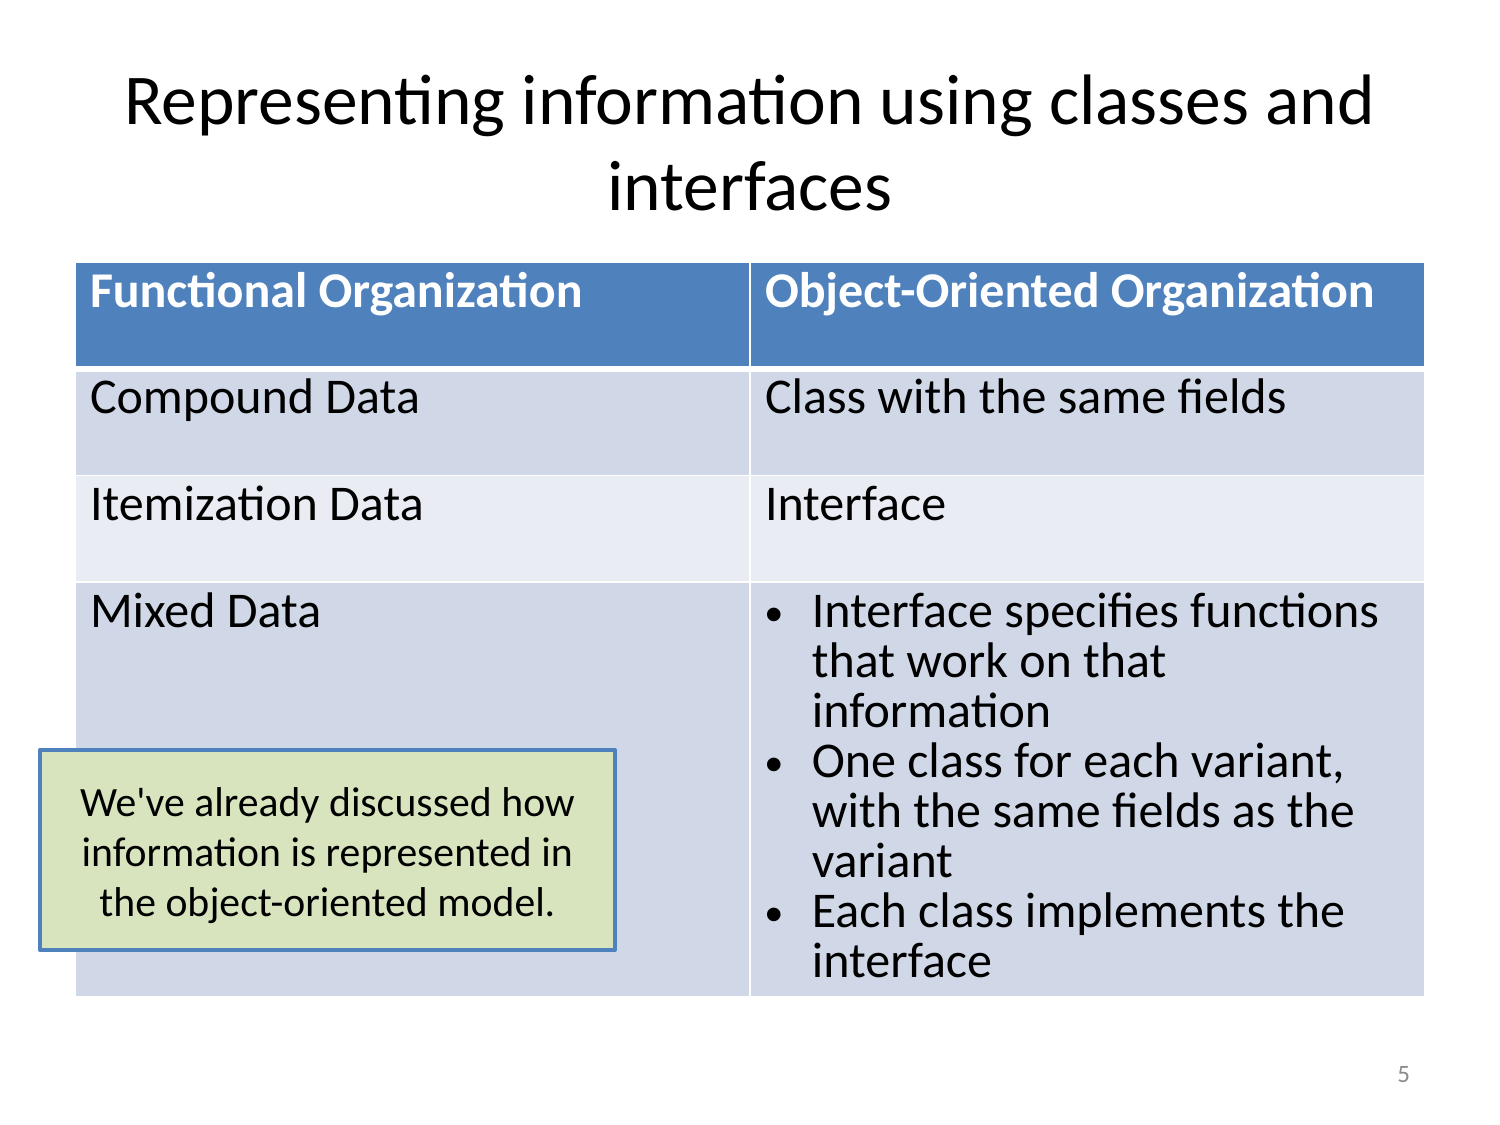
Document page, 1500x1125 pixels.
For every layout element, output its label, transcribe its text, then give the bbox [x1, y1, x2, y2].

table_cell Compound Data [76, 372, 749, 475]
table_cell Interface [751, 476, 1424, 581]
table_cell Itemization Data [76, 476, 749, 581]
title Representing information using classes and interfaces [75, 45, 1425, 233]
table_cell Class with the same fields [751, 372, 1424, 475]
table_cell Mixed Data [76, 583, 749, 996]
text_box We've already discussed how information is represented in the object-oriented model. [38, 748, 617, 952]
slide_number 5 [1074, 1042, 1425, 1103]
table_header Object-Oriented Organization [751, 263, 1424, 366]
table_header Functional Organization [76, 263, 749, 366]
table_cell Interface specifies functions that work on that information One class for each variant, with the same fields as the variant Each class implements the interface [751, 583, 1424, 996]
